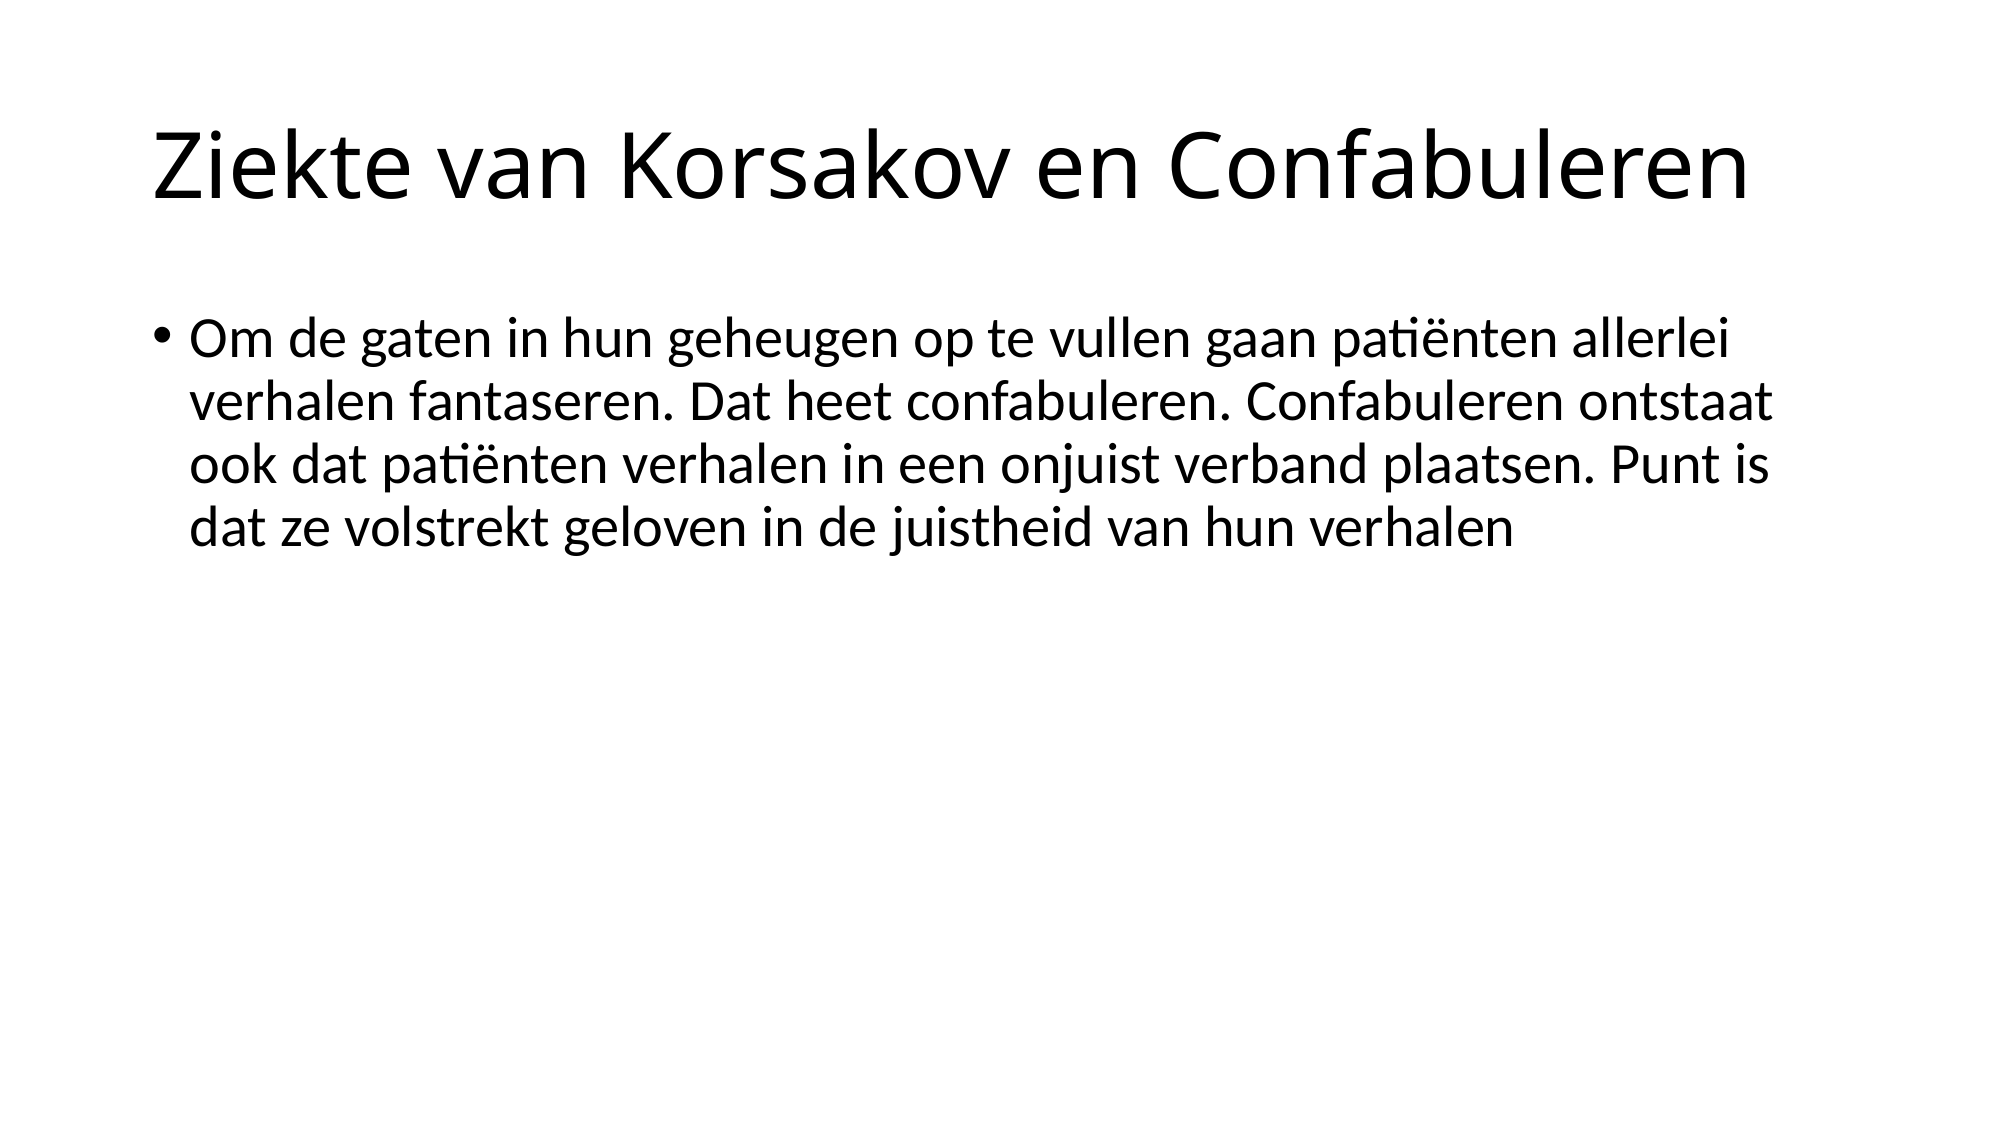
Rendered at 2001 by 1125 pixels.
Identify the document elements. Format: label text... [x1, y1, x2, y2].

list Om de gaten in hun geheugen op te vullen gaan patiënten allerlei verhalen fantaseren. Dat heet confabuleren. Confabuleren ontstaat ook dat patiënten verhalen in een onjuist verband plaatsen. Punt is dat ze volstrekt geloven in de juistheid van hun verhalen [137, 299, 1863, 1014]
title Ziekte van Korsakov en Confabuleren [137, 59, 1863, 278]
